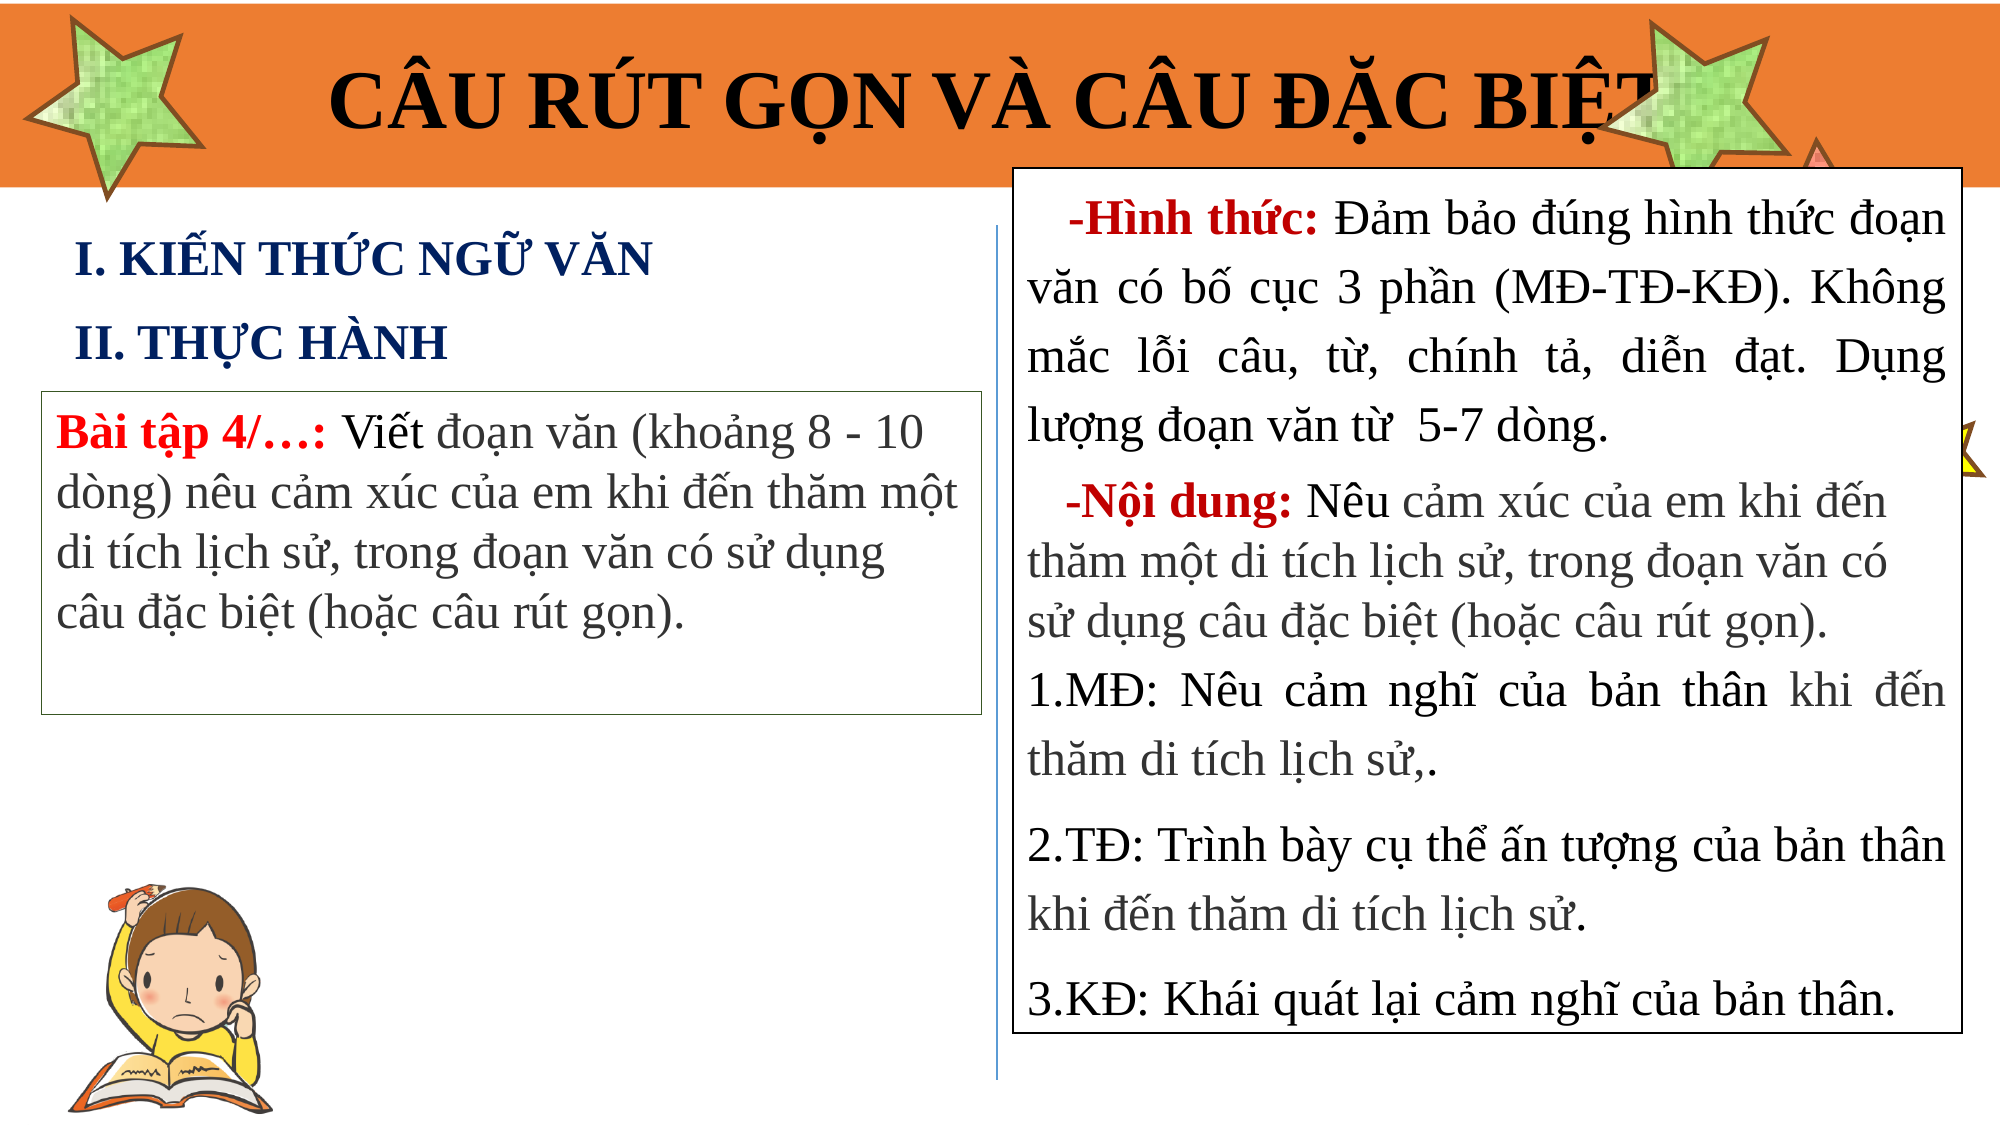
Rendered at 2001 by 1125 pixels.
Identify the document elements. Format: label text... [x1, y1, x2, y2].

text_box I. KIẾN THỨC NGỮ VĂN [59, 218, 780, 294]
text_box [1963, 422, 1984, 477]
text_box [25, 16, 204, 200]
text_box -Hình thức: Đảm bảo đúng hình thức đoạn văn có bố cục 3 phần (MĐ-TĐ-KĐ). Không mắc lỗi câu, từ, chính tả, diễn đạt. Dụng lượng đoạn văn từ 5-7 dòng. -Nội dung: Nêu cảm xúc của em khi đến thăm một di tích lịch sử, trong đoạn văn có sử dụng câu đặc biệt (hoặc câu rút gọn). 1.MĐ: Nêu cảm nghĩ của bản thân khi đến thăm di tích lịch sử,. 2.TĐ: Trình bày cụ thể ấn tượng của bản thân khi đến thăm di tích lịch sử. 3.KĐ: Khái quát lại cảm nghĩ của bản thân. [1012, 167, 1963, 1034]
text_box [1599, 21, 1790, 167]
text_box Bài tập 4/…: Viết đoạn văn (khoảng 8 - 10 dòng) nêu cảm xúc của em khi đến thăm một di tích lịch sử, trong đoạn văn có sử dụng câu đặc biệt (hoặc câu rút gọn). [41, 391, 982, 715]
picture [27, 884, 273, 1125]
text_box [1804, 139, 1834, 167]
text_box CÂU RÚT GỌN VÀ CÂU ĐẶC BIỆT [0, 3, 2000, 188]
text_box II. THỰC HÀNH [59, 302, 780, 378]
